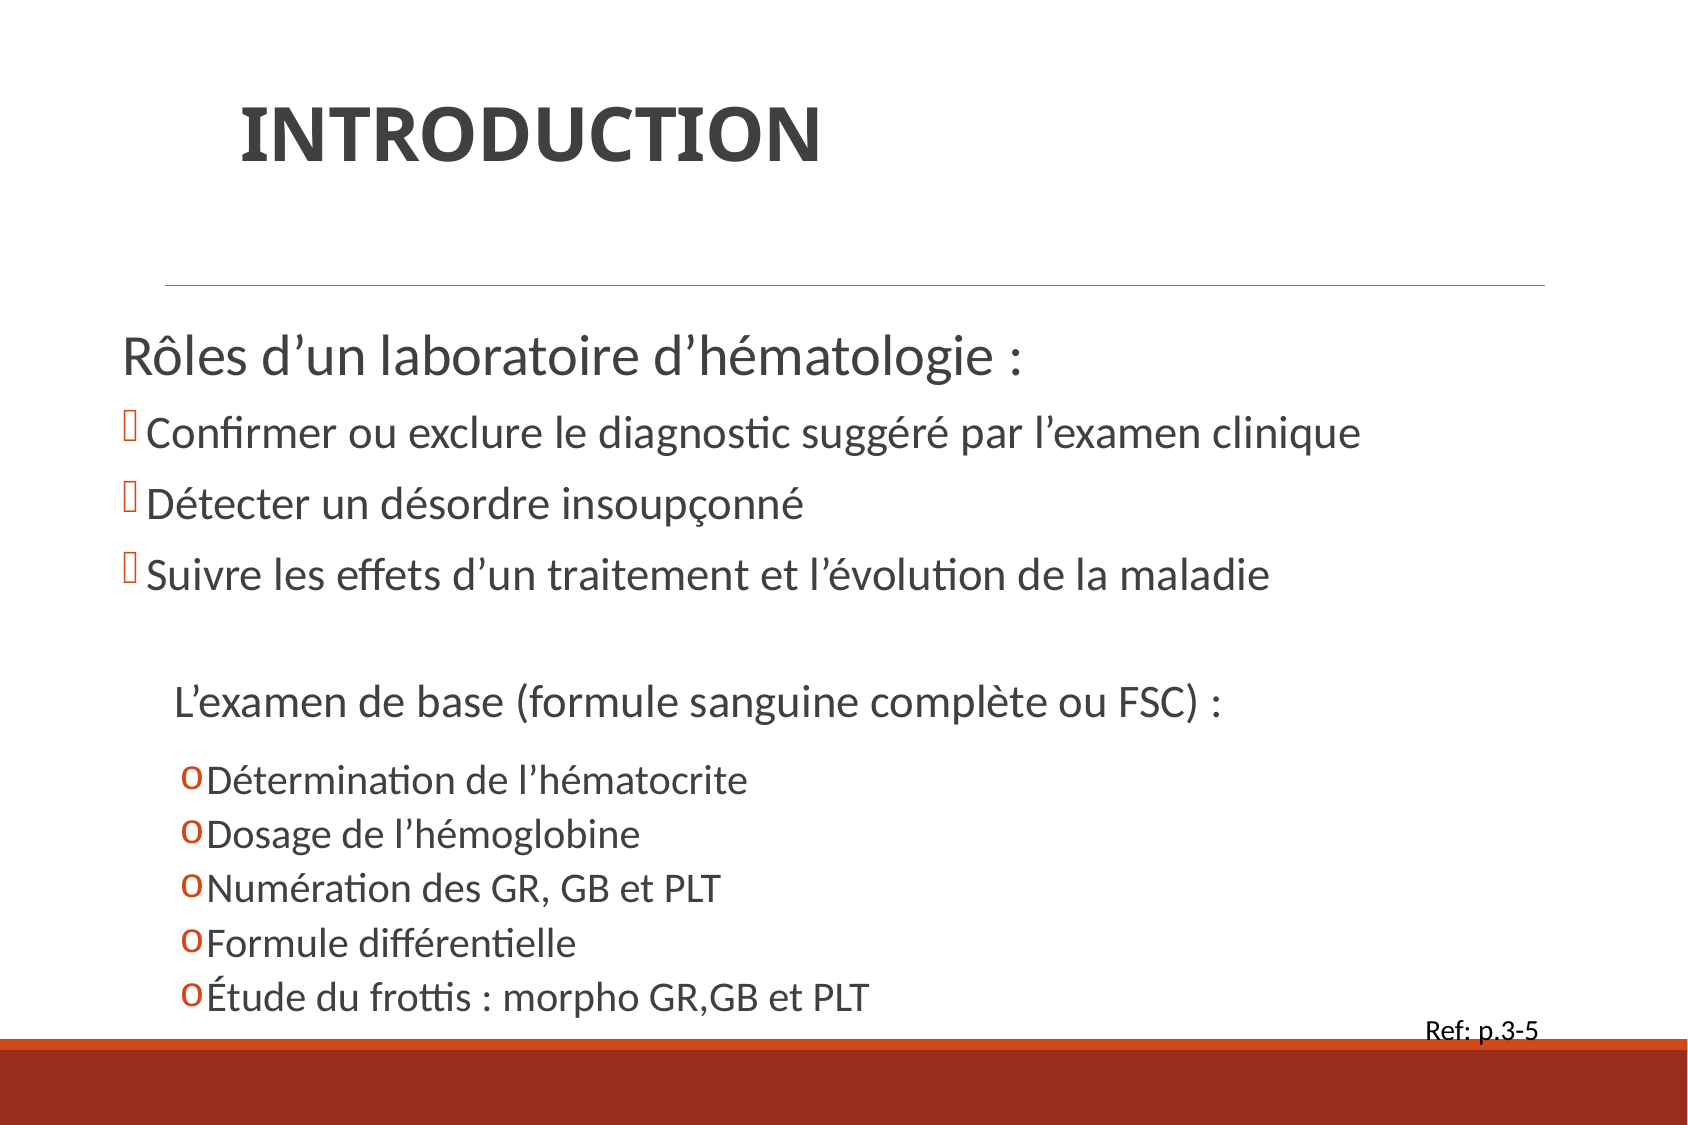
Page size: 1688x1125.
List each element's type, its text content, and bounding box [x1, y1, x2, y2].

list Rôles d’un laboratoire d’hématologie : Confirmer ou exclure le diagnostic suggéré par l’examen clinique Détecter un désordre insoupçonné Suivre les effets d’un traitement et l’évolution de la maladie L’examen de base (formule sanguine complète ou FSC) : Détermination de l’hématocrite Dosage de l’hémoglobine Numération des GR, GB et PLT Formule différentielle Étude du frottis : morpho GR,GB et PLT [122, 317, 1540, 1029]
text_box Ref: p.3-5 [1410, 1003, 1669, 1054]
title Introduction [225, 25, 1463, 185]
